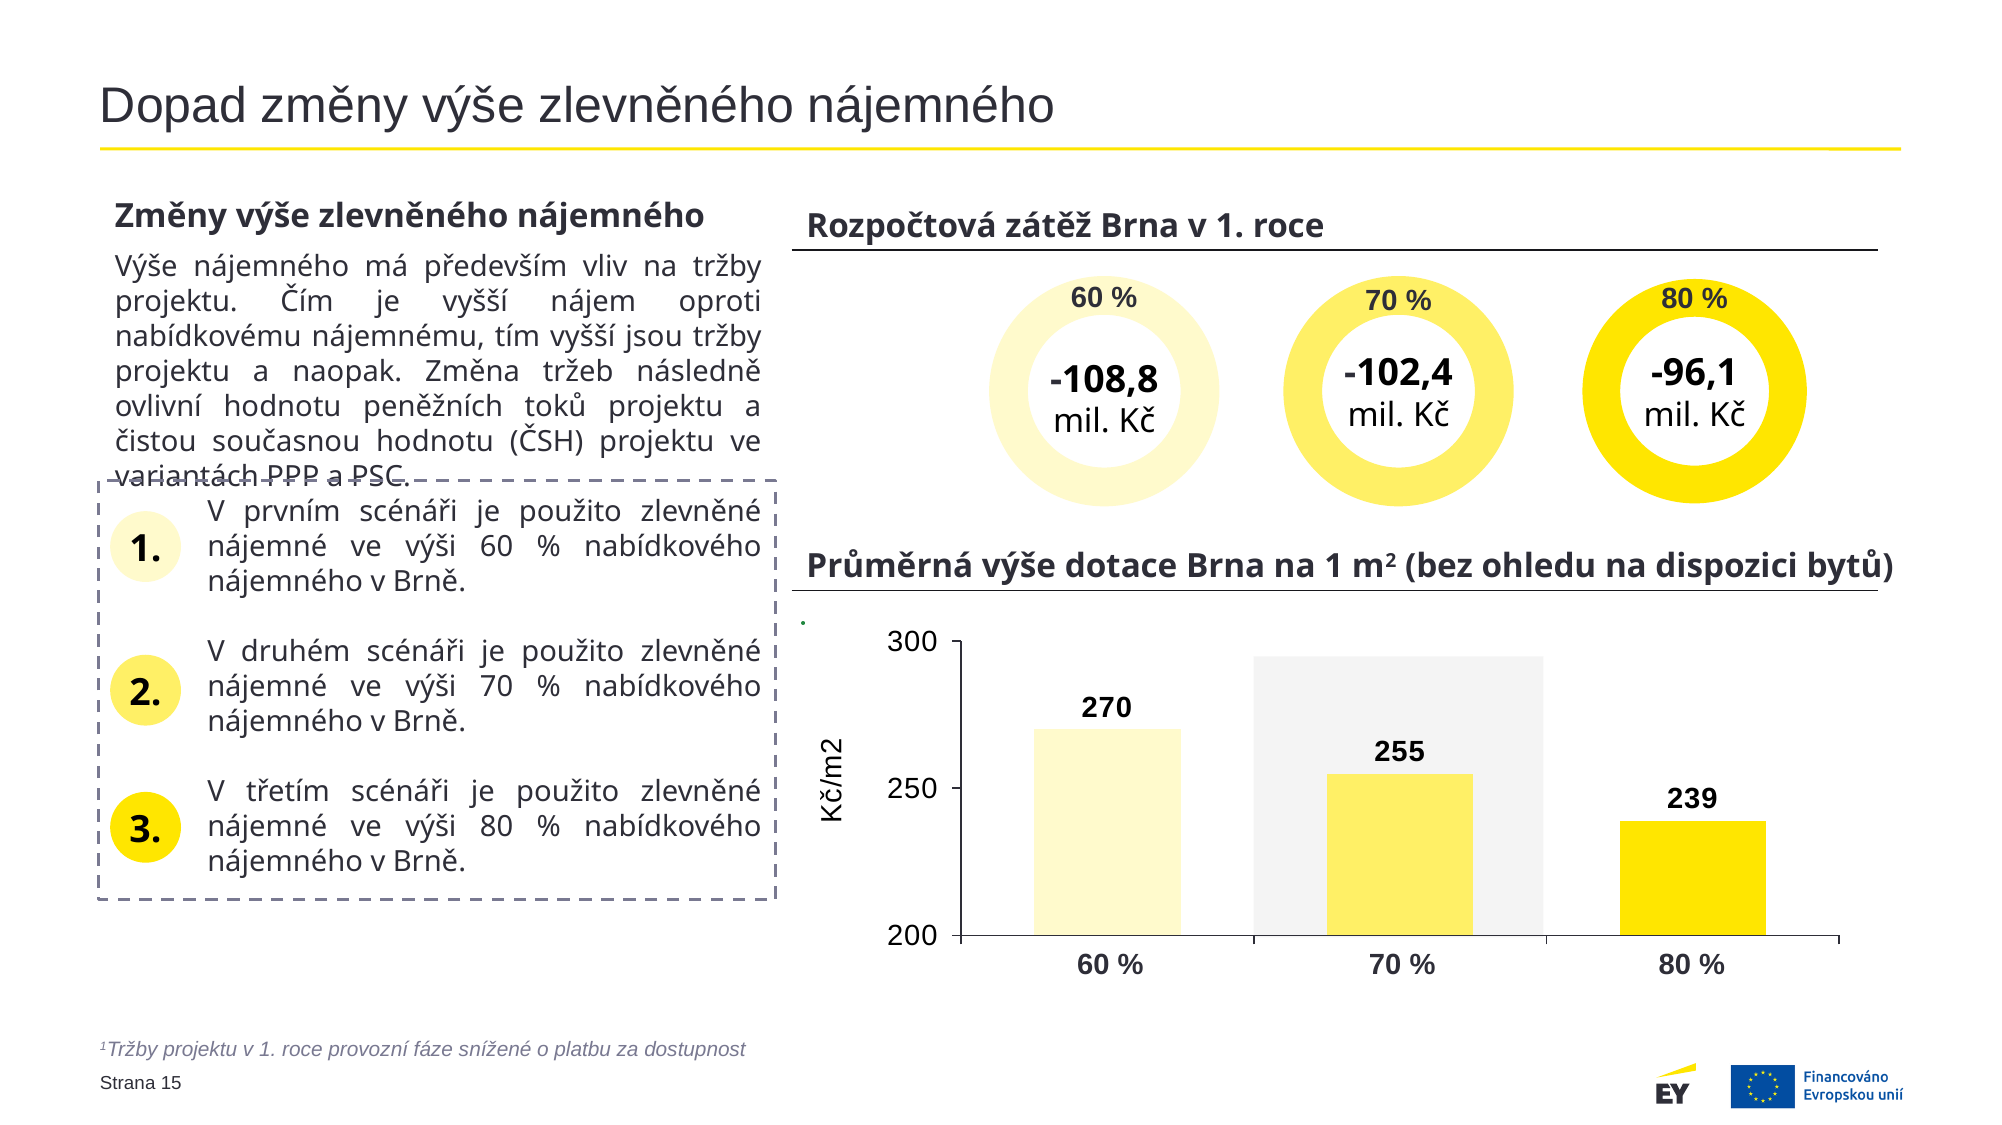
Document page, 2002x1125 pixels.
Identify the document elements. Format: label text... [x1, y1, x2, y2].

text_box Rozpočtová zátěž Brna v 1. roce [791, 196, 1921, 252]
picture [1726, 1058, 1910, 1114]
text_box 70 % [1247, 275, 1391, 317]
text_box 1Tržby projektu v 1. roce provozní fáze snížené o platbu za dostupnost [100, 1029, 755, 1061]
text_box 60 % [953, 272, 1256, 313]
text_box 80 % [1540, 968, 1843, 981]
text_box 60 % [959, 968, 1262, 981]
text_box Změny výše zlevněného nájemného Výše nájemného má především vliv na tržby projektu. Čím je vyšší nájem oproti nabídkovému nájemnému, tím vyšší jsou tržby projektu a naopak. Změna tržeb následně ovlivní hodnotu peněžních toků projektu a čistou současnou hodnotu (ČSH) projektu ve variantách PPP a PSC. [100, 187, 777, 483]
text_box [987, 313, 1222, 509]
text_box Dopad změny výše zlevněného nájemného [99, 82, 1877, 179]
text_box -96,1 mil. Kč [1597, 342, 1793, 434]
text_box 70 % [1262, 968, 1540, 981]
text_box [1580, 315, 1809, 506]
text_box [1281, 317, 1516, 509]
text_box V prvním scénáři je použito zlevněné nájemné ve výši 60 % nabídkového nájemného v Brně. V druhém scénáři je použito zlevněné nájemné ve výši 70 % nabídkového nájemného v Brně. V třetím scénáři je použito zlevněné nájemné ve výši 80 % nabídkového nájemného v Brně. [190, 483, 779, 939]
text_box 80 % [1543, 273, 1846, 315]
text_box -102,4 mil. Kč [1301, 342, 1496, 434]
text_box Průměrná výše dotace Brna na 1 m2 (bez ohledu na dispozici bytů) [791, 536, 1921, 592]
text_box [96, 478, 777, 902]
text_box 70 % [1383, 290, 1396, 310]
text_box -108,8 mil. Kč [1006, 348, 1202, 440]
chart [791, 616, 1857, 961]
text_box 70 % [1406, 275, 1550, 317]
